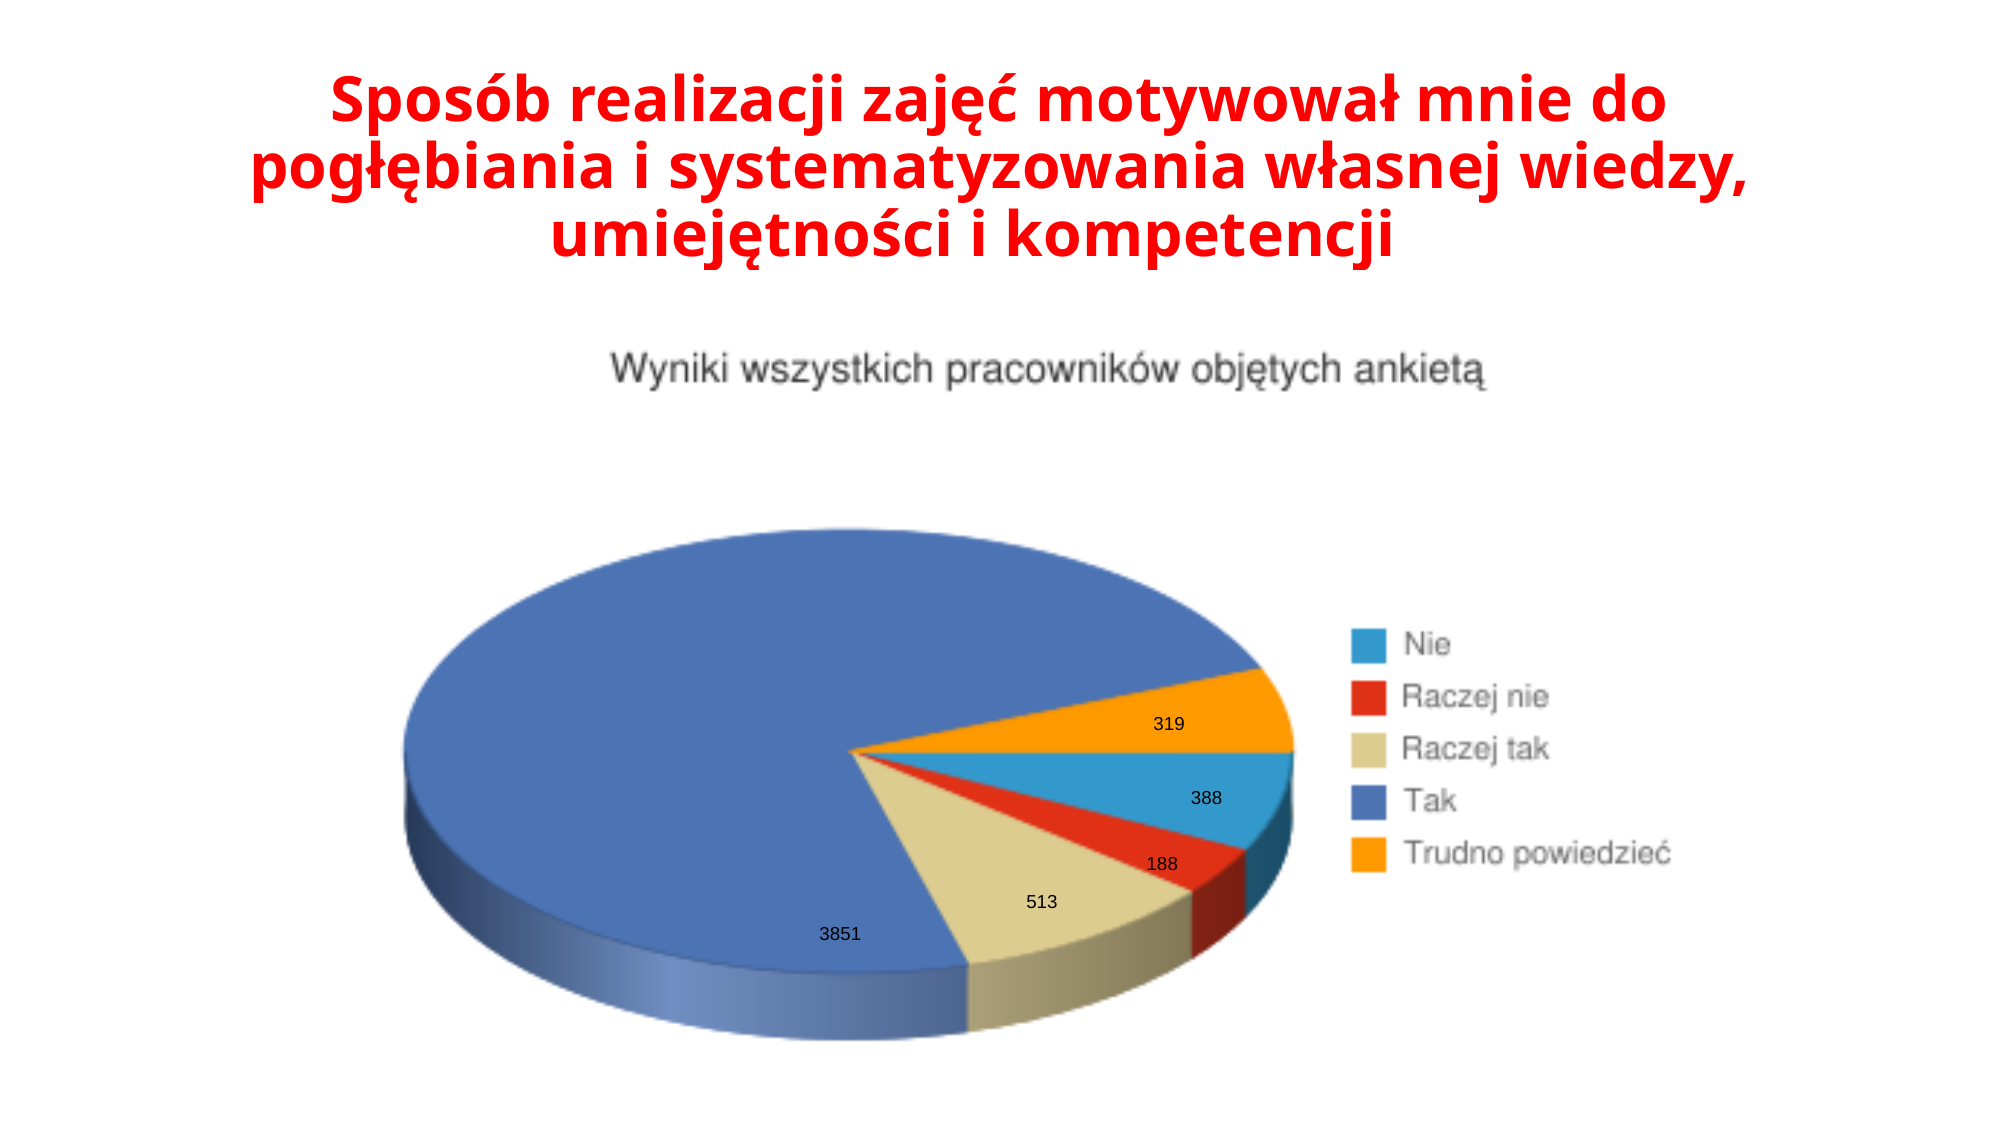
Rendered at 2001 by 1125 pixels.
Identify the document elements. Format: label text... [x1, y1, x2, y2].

title Sposób realizacji zajęć motywował mnie do pogłębiania i systematyzowania własnej wiedzy, umiejętności i kompetencji [137, 59, 1863, 278]
picture [373, 270, 1677, 1082]
